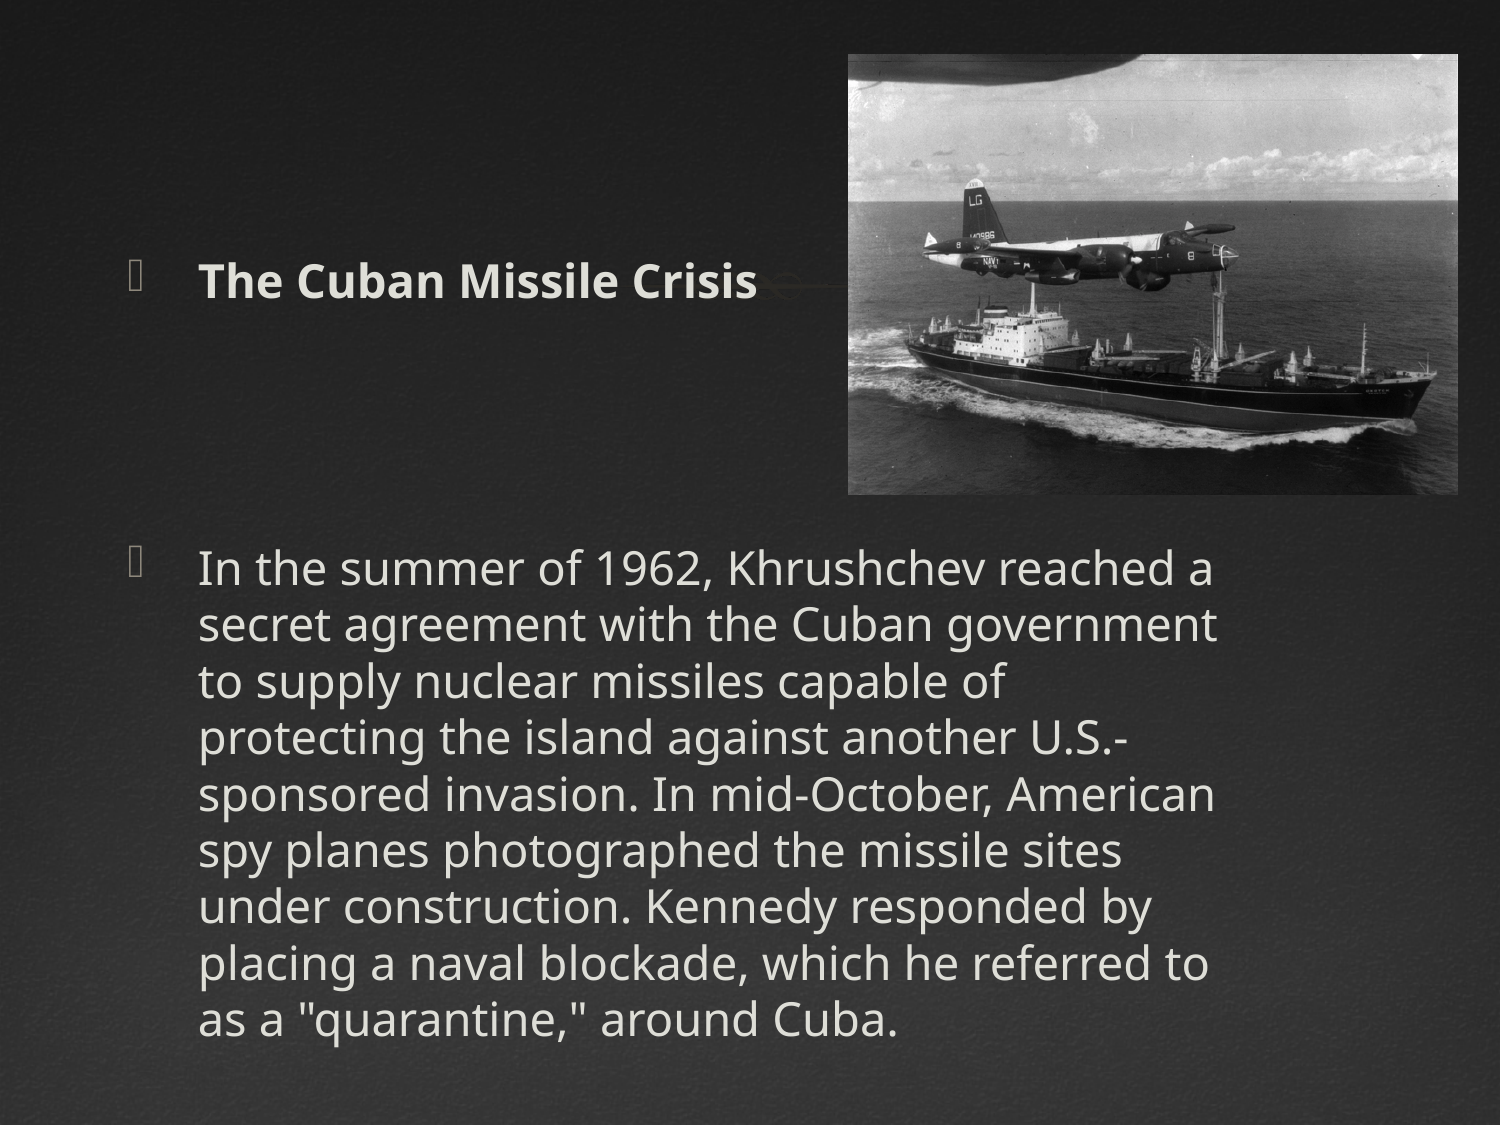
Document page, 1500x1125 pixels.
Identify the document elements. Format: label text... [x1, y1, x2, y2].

picture [847, 53, 1458, 496]
list The Cuban Missile Crisis In the summer of 1962, Khrushchev reached a secret agreement with the Cuban government to supply nuclear missiles capable of protecting the island against another U.S.-sponsored invasion. In mid-October, American spy planes photographed the missile sites under construction. Kennedy responded by placing a naval blockade, which he referred to as a "quarantine," around Cuba. [112, 244, 1250, 1097]
